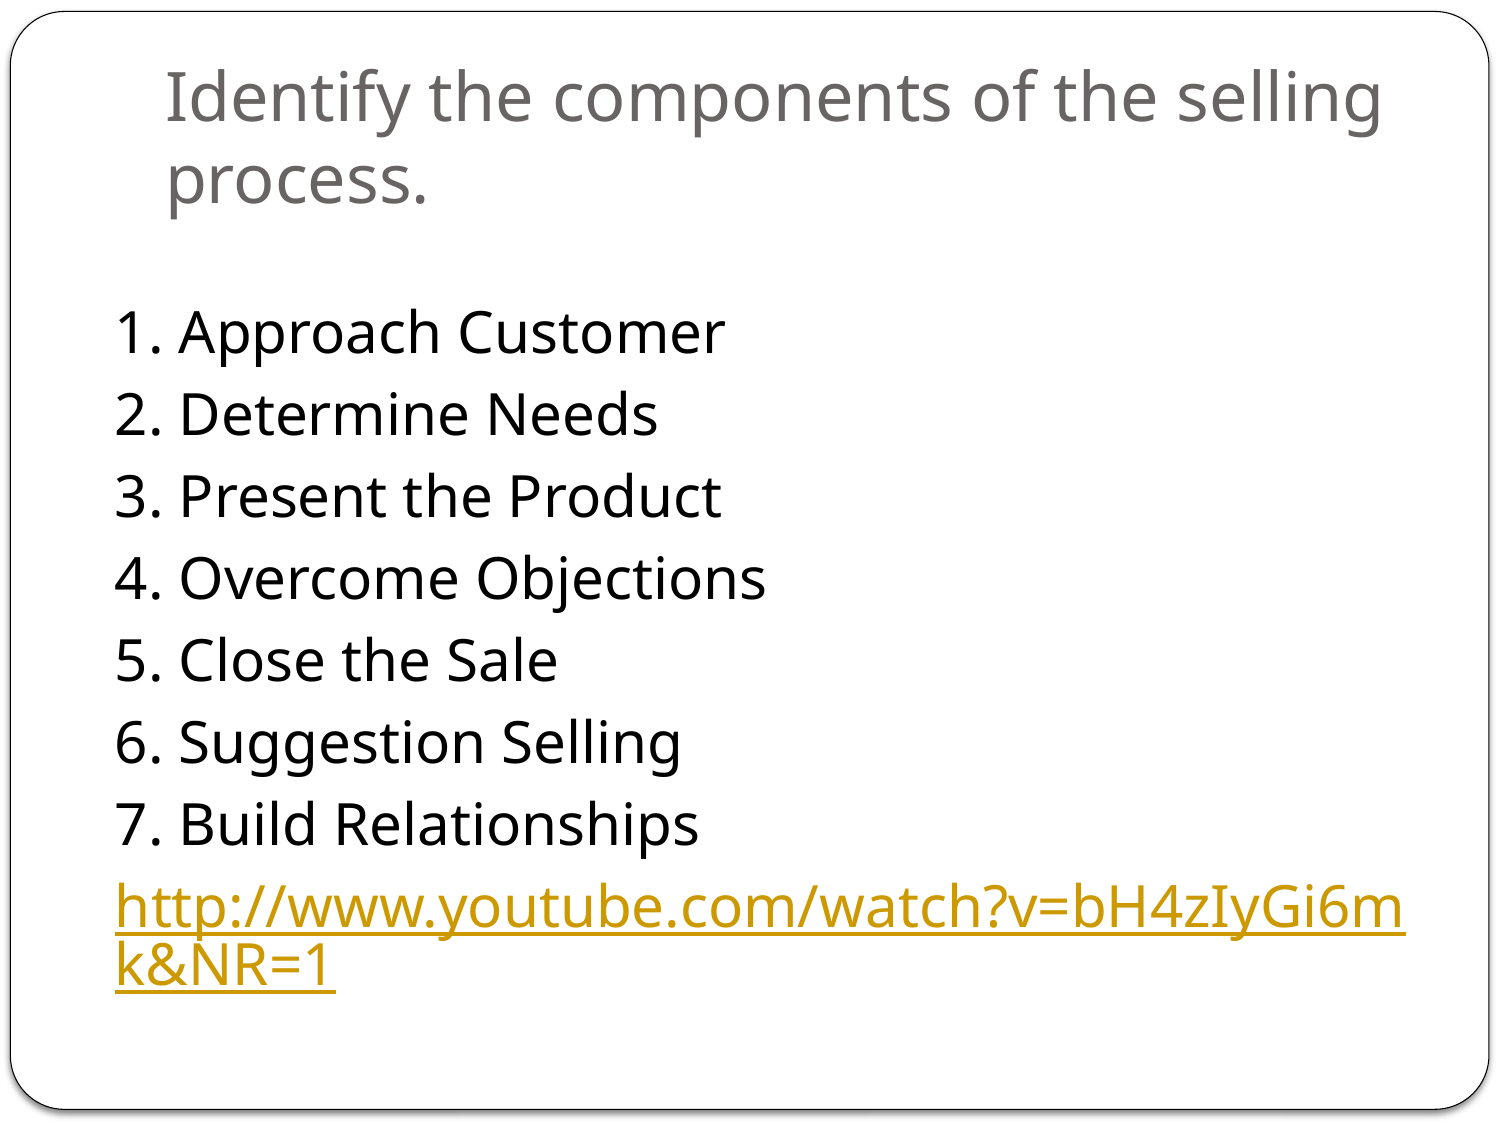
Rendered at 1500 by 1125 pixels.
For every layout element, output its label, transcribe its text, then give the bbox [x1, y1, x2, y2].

list 1. Approach Customer 2. Determine Needs 3. Present the Product 4. Overcome Objections 5. Close the Sale 6. Suggestion Selling 7. Build Relationships http://www.youtube.com/watch?v=bH4zIyGi6mk&NR=1 [99, 287, 1426, 988]
title Identify the components of the selling process. [149, 44, 1426, 233]
